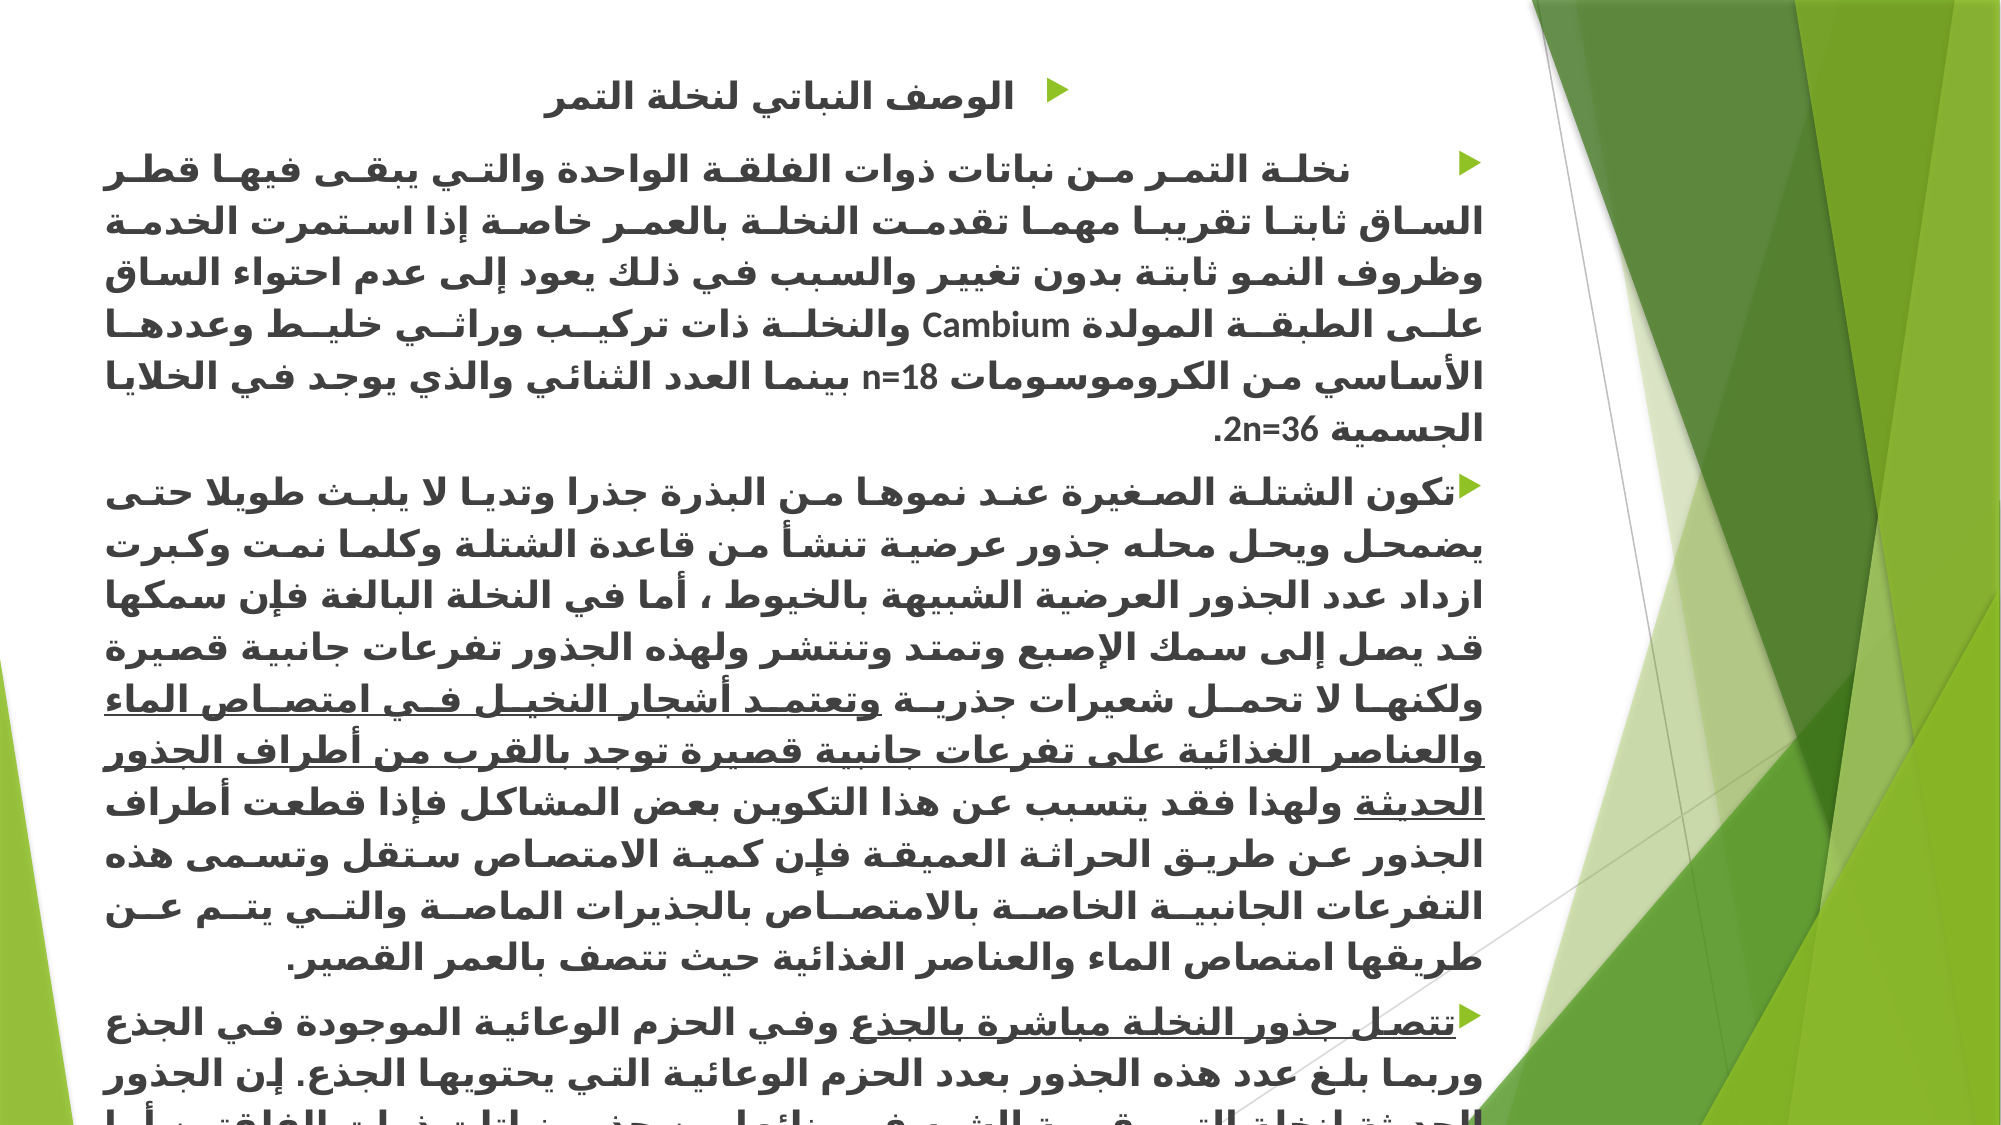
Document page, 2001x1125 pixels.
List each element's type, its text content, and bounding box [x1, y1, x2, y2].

list الوصف النباتي لنخلة التمر نخلة التمر من نباتات ذوات الفلقة الواحدة والتي يبقى فيها قطر الساق ثابتا تقريبا مهما تقدمت النخلة بالعمر خاصة إذا استمرت الخدمة وظروف النمو ثابتة بدون تغيير والسبب في ذلك يعود إلى عدم احتواء الساق على الطبقة المولدة Cambium والنخلة ذات تركيب وراثي خليط وعددها الأساسي من الكروموسومات n=18 بينما العدد الثنائي والذي يوجد في الخلايا الجسمية 2n=36. تكون الشتلة الصغيرة عند نموها من البذرة جذرا وتديا لا يلبث طويلا حتى يضمحل ويحل محله جذور عرضية تنشأ من قاعدة الشتلة وكلما نمت وكبرت ازداد عدد الجذور العرضية الشبيهة بالخيوط ، أما في النخلة البالغة فإن سمكها قد يصل إلى سمك الإصبع وتمتد وتنتشر ولهذه الجذور تفرعات جانبية قصيرة ولكنها لا تحمل شعيرات جذرية وتعتمد أشجار النخيل في امتصاص الماء والعناصر الغذائية على تفرعات جانبية قصيرة توجد بالقرب من أطراف الجذور الحديثة ولهذا فقد يتسبب عن هذا التكوين بعض المشاكل فإذا قطعت أطراف الجذور عن طريق الحراثة العميقة فإن كمية الامتصاص ستقل وتسمى هذه التفرعات الجانبية الخاصة بالامتصاص بالجذيرات الماصة والتي يتم عن طريقها امتصاص الماء والعناصر الغذائية حيث تتصف بالعمر القصير. تتصل جذور النخلة مباشرة بالجذع وفي الحزم الوعائية الموجودة في الجذع وربما بلغ عدد هذه الجذور بعدد الحزم الوعائية التي يحتويها الجذع. إن الجذور الحديثة لنخلة التمر قريبة الشبه في بنائها من جذور نباتات ذوات الفلقتين أما الجذور المعمرة فإن بنائها يقرب من بناء الجذع. [89, 58, 1500, 1101]
